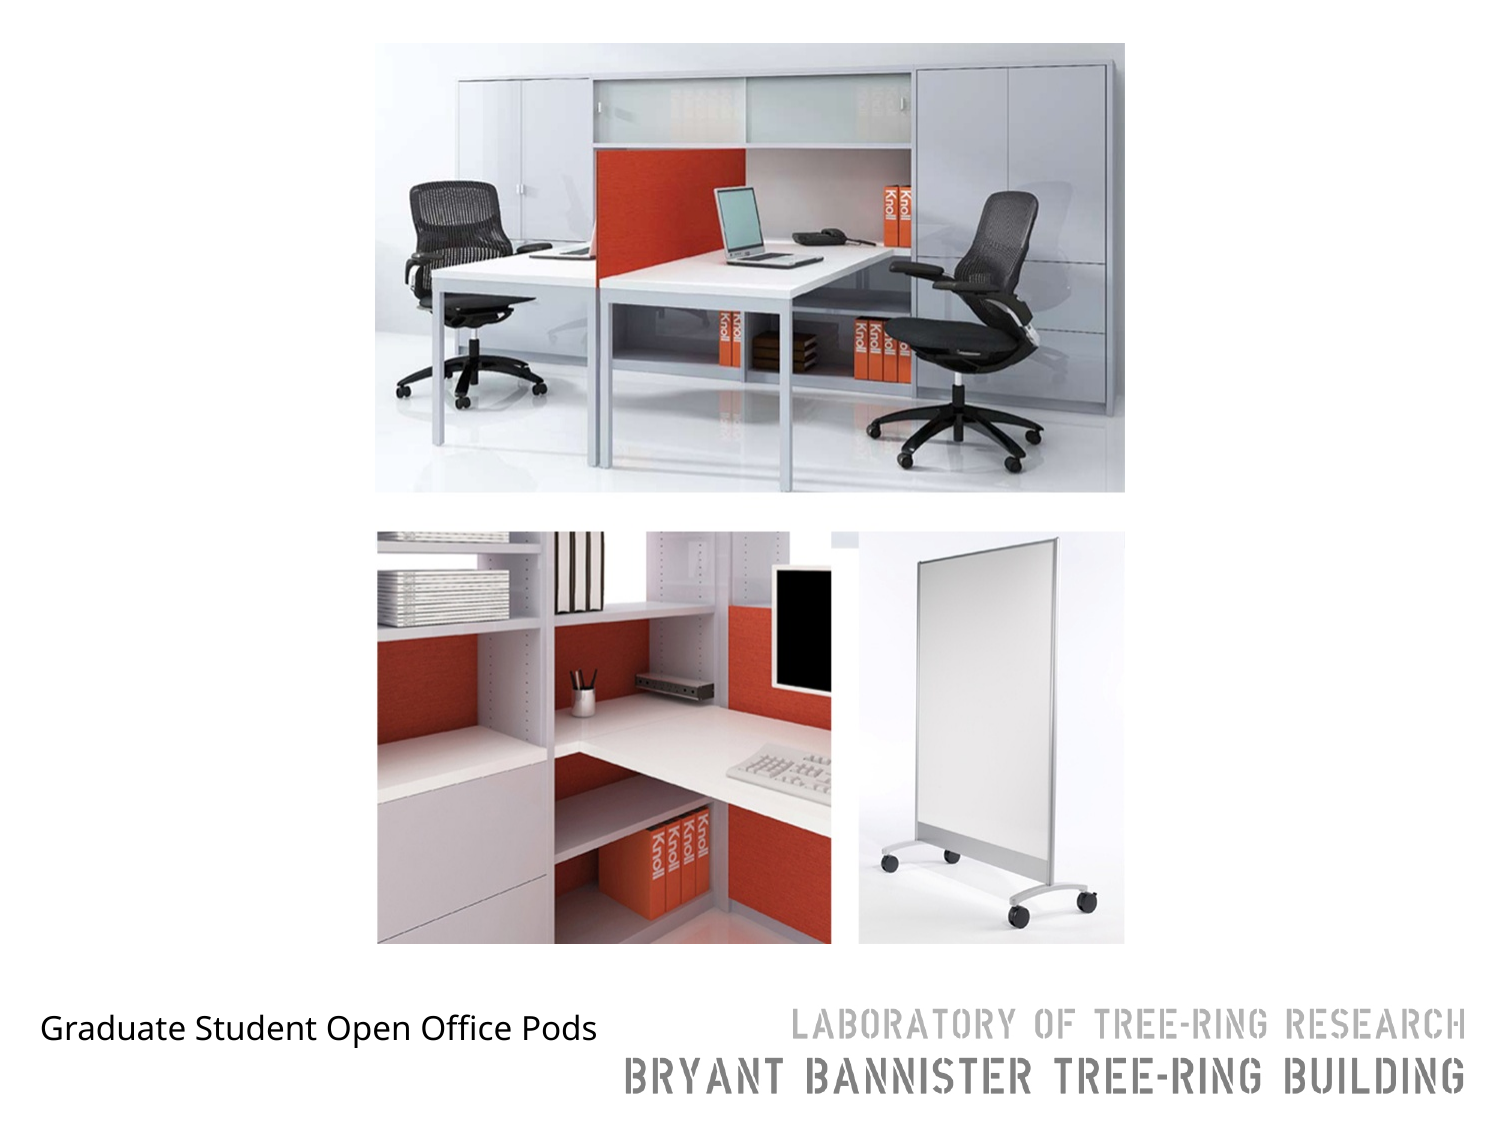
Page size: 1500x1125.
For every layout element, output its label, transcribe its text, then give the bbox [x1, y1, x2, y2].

list Graduate Student Open Office Pods [24, 999, 750, 1113]
picture [600, 962, 1500, 1113]
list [374, 43, 1126, 944]
